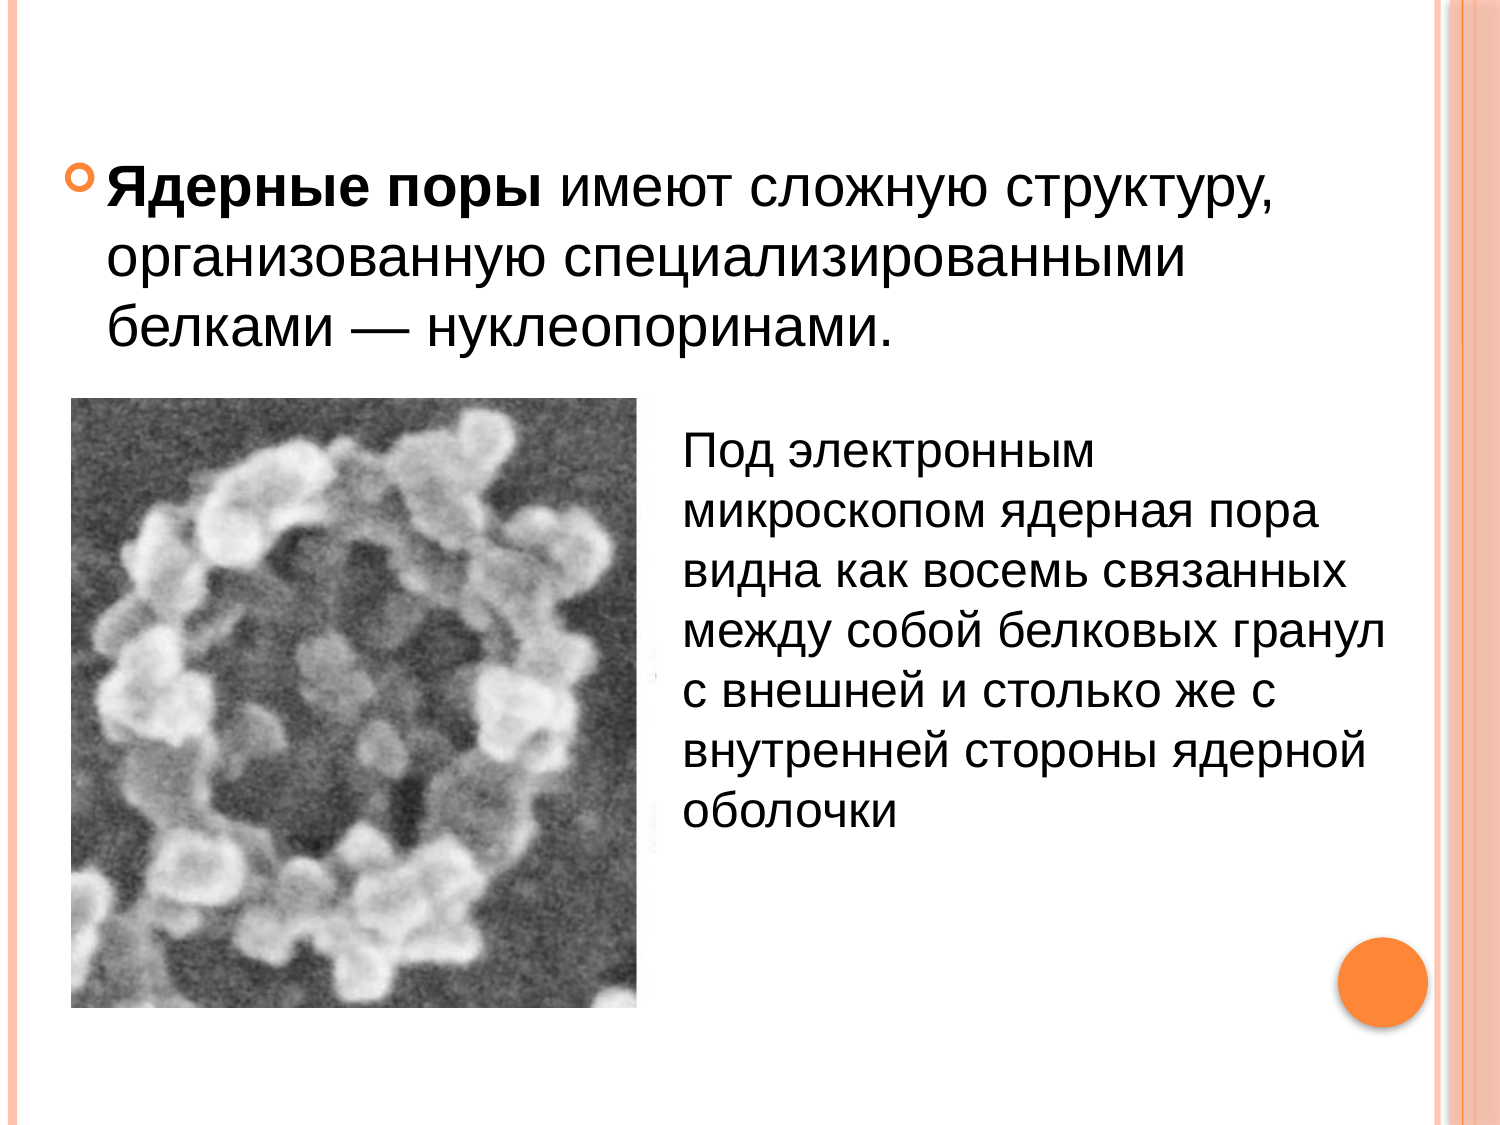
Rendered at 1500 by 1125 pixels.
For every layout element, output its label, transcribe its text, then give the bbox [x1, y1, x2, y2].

list Ядерные поры имеют сложную структуру, организованную специализированными белками — нуклеопоринами. [46, 140, 1430, 411]
text_box Под электронным микроскопом ядерная пора видна как восемь связанных между собой белковых гранул с внешней и столько же с внутренней стороны ядерной оболочки [667, 410, 1418, 845]
picture [70, 397, 657, 1009]
